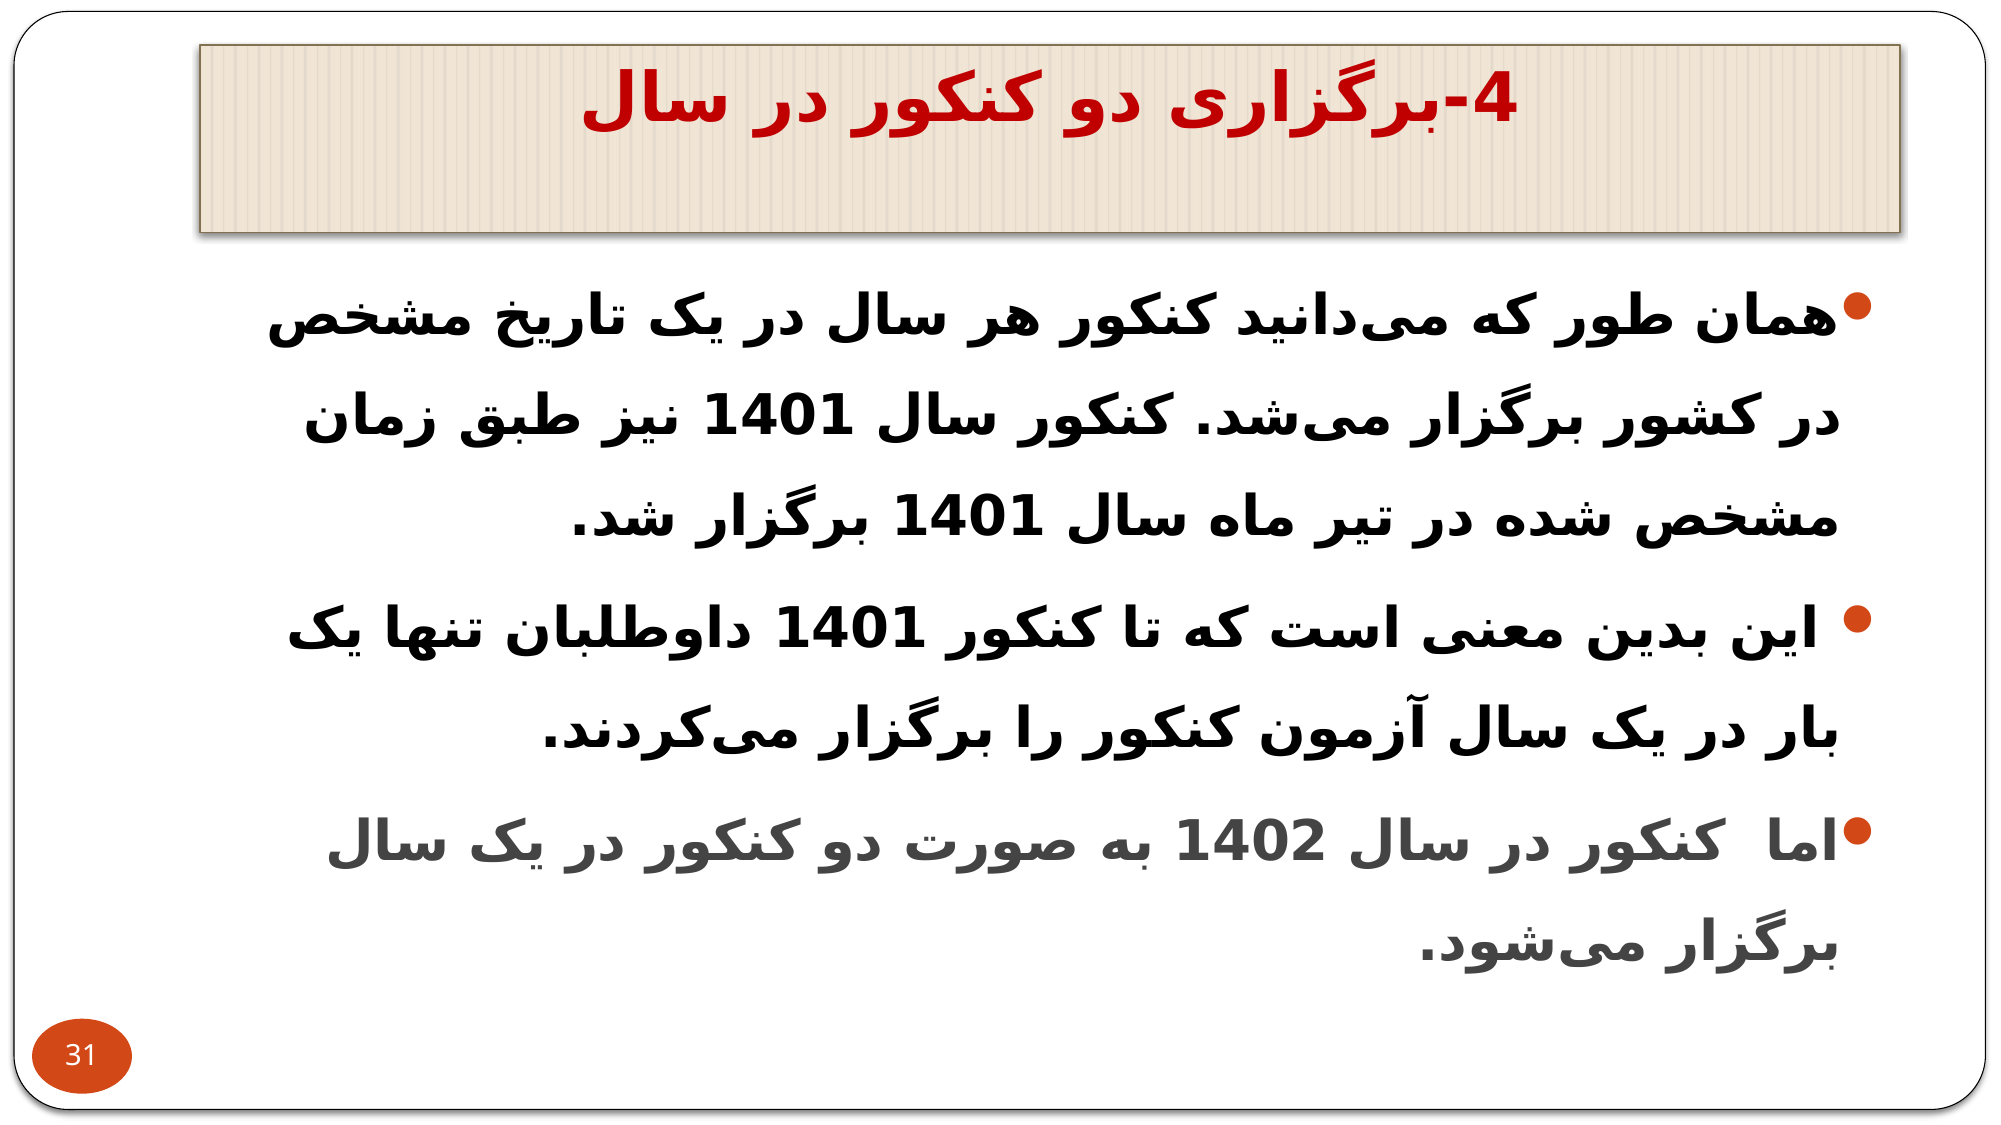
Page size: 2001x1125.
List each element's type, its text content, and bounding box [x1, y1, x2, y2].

list همان طور که می‌دانید کنکور هر سال در یک تاریخ مشخص در کشور برگزار می‌شد. کنکور سال 1401 نیز طبق زمان مشخص شده در تیر ماه سال 1401 برگزار شد. این بدین معنی است که تا کنکور 1401 داوطلبان تنها یک بار در یک سال آزمون کنکور را برگزار می‌کردند. اما کنکور در سال 1402 به صورت دو کنکور در یک سال برگزار می‌شود. [200, 237, 1900, 988]
slide_number 31 [32, 1018, 132, 1094]
title 4-برگزاری دو کنکور در سال [199, 44, 1901, 233]
